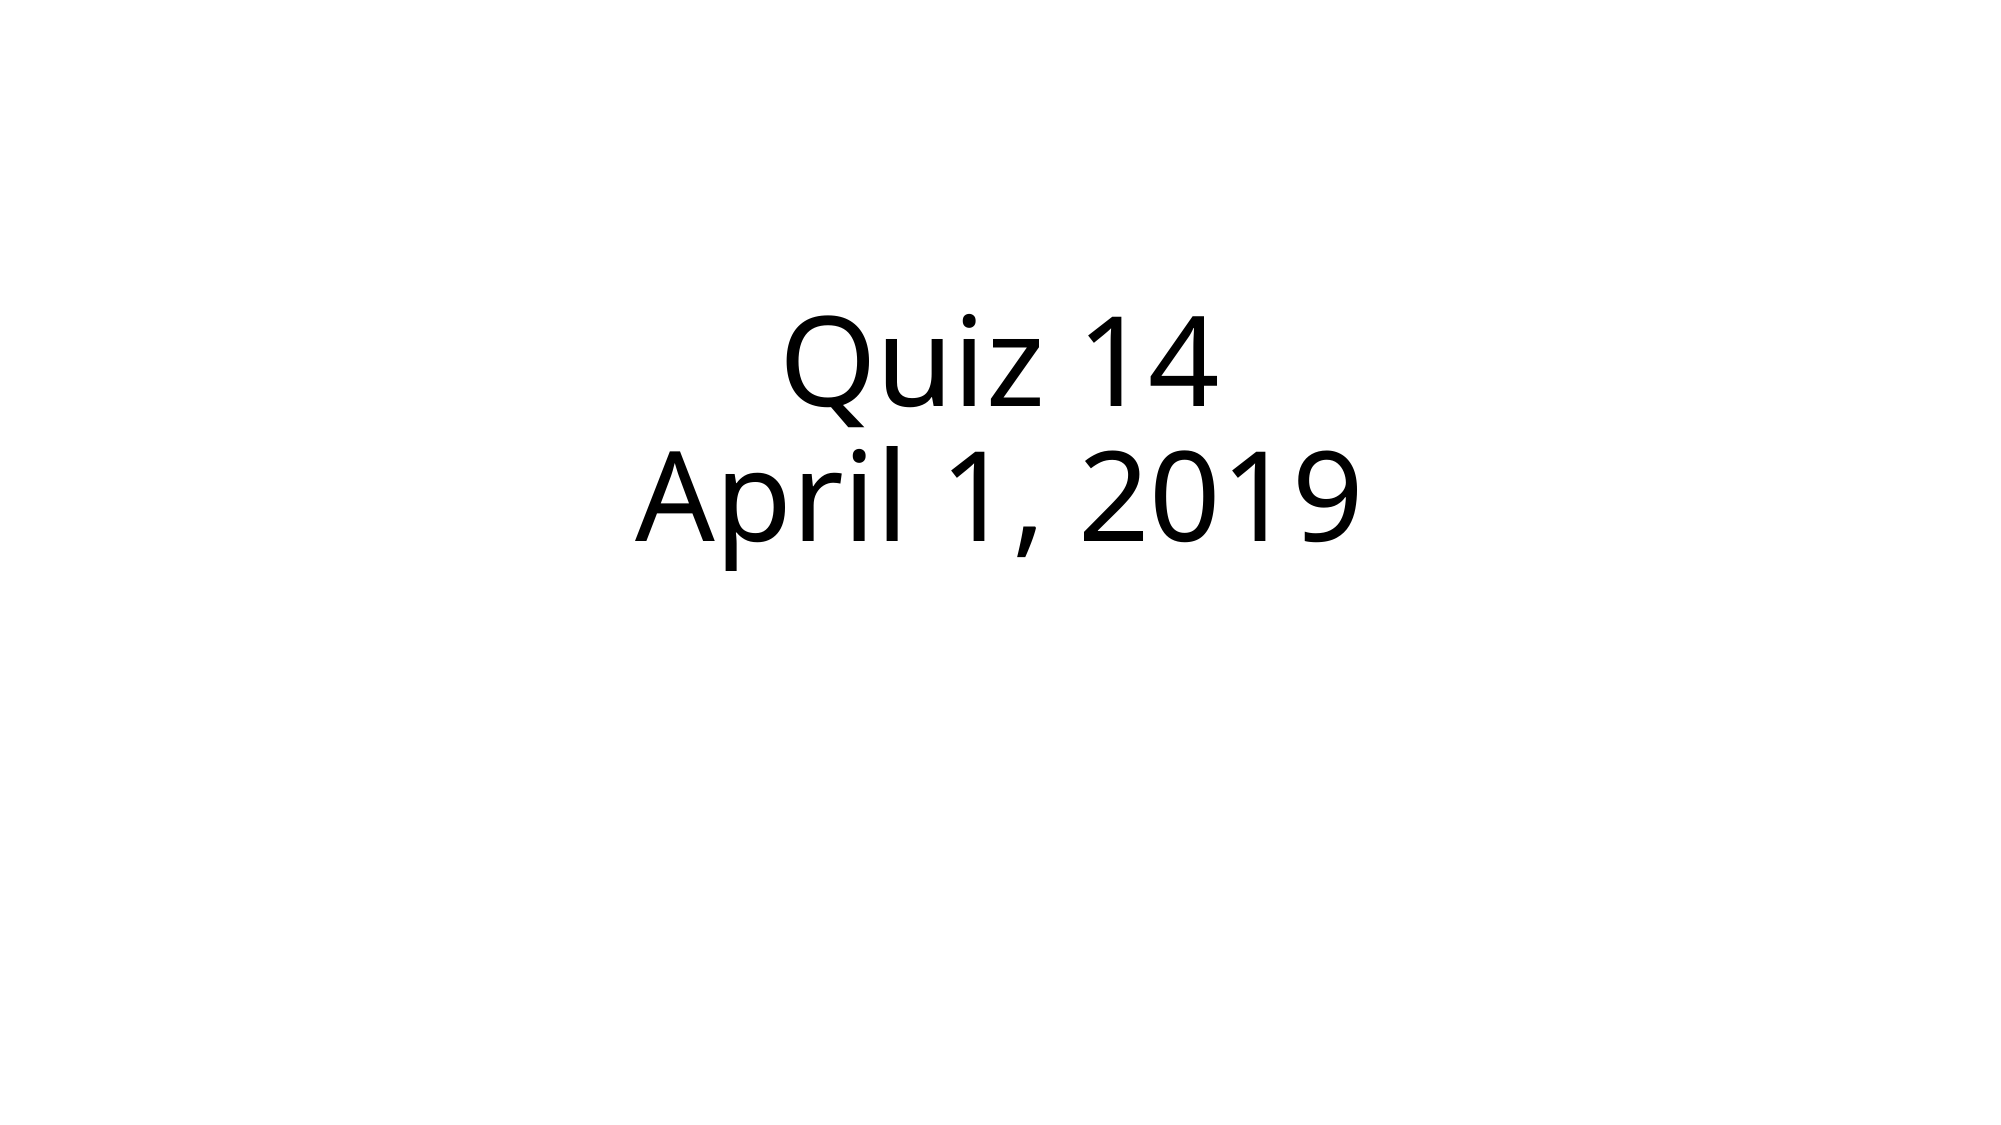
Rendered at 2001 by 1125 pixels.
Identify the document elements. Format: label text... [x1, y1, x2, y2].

title Quiz 14 April 1, 2019 [249, 184, 1750, 576]
